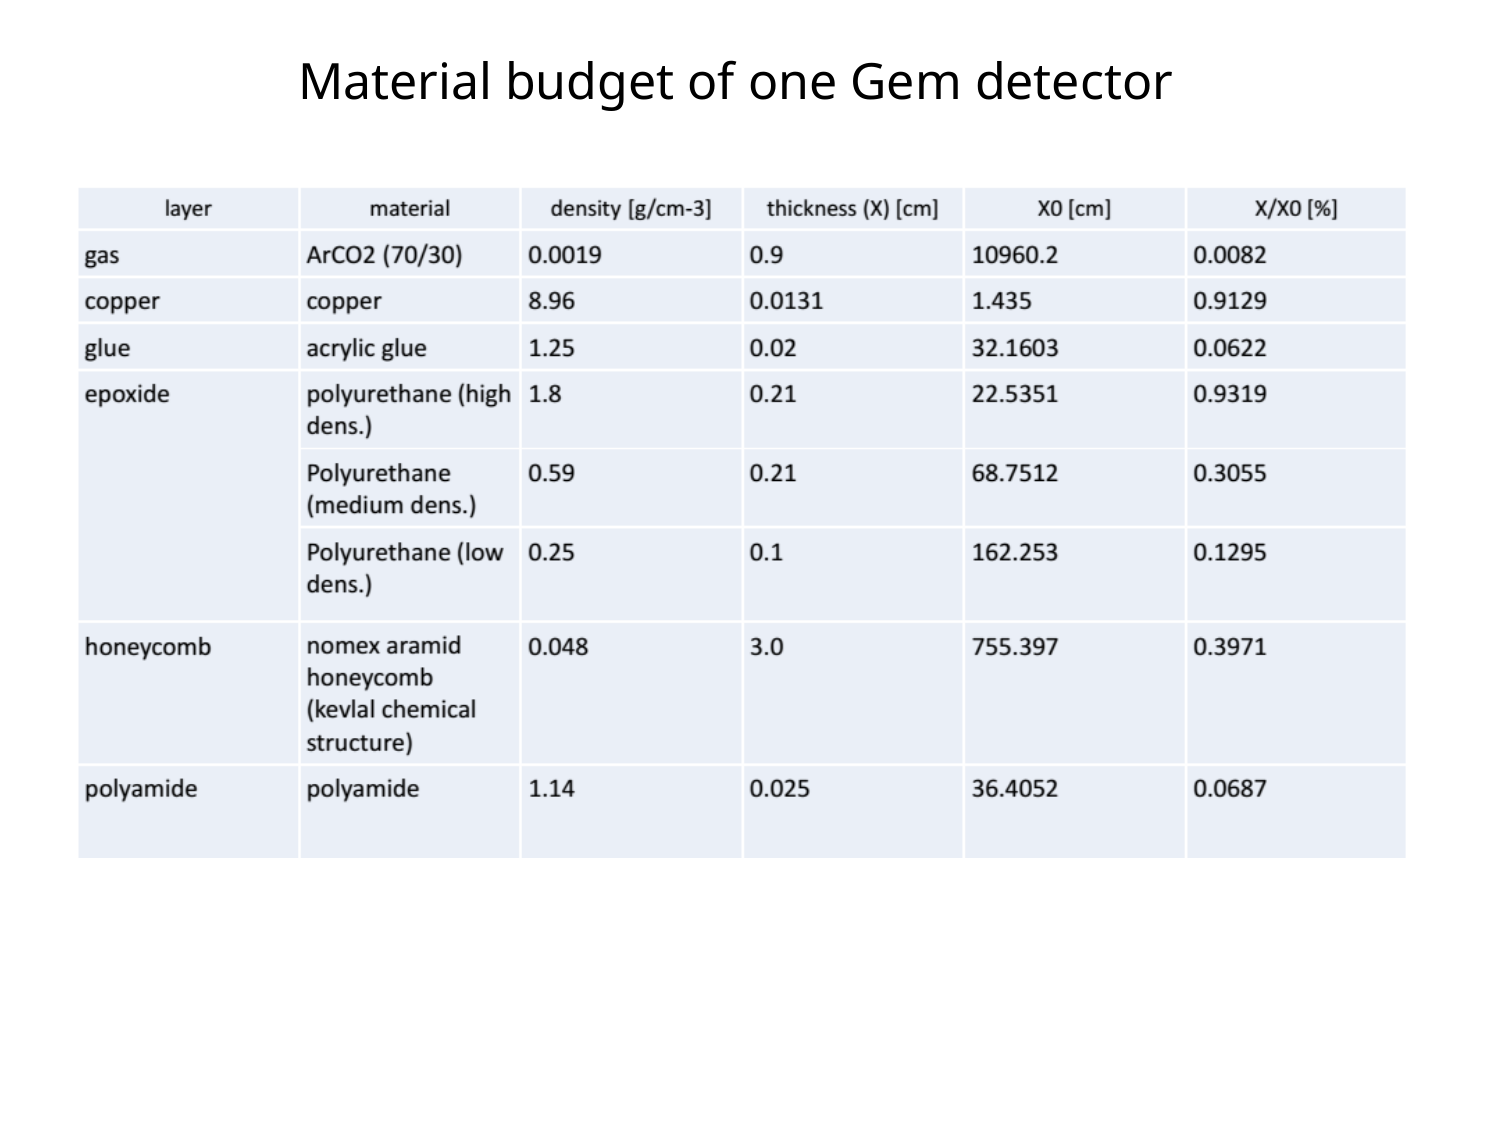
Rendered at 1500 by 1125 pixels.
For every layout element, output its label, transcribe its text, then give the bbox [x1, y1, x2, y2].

text_box Material budget of one Gem detector [283, 42, 1202, 118]
picture [76, 184, 1410, 858]
